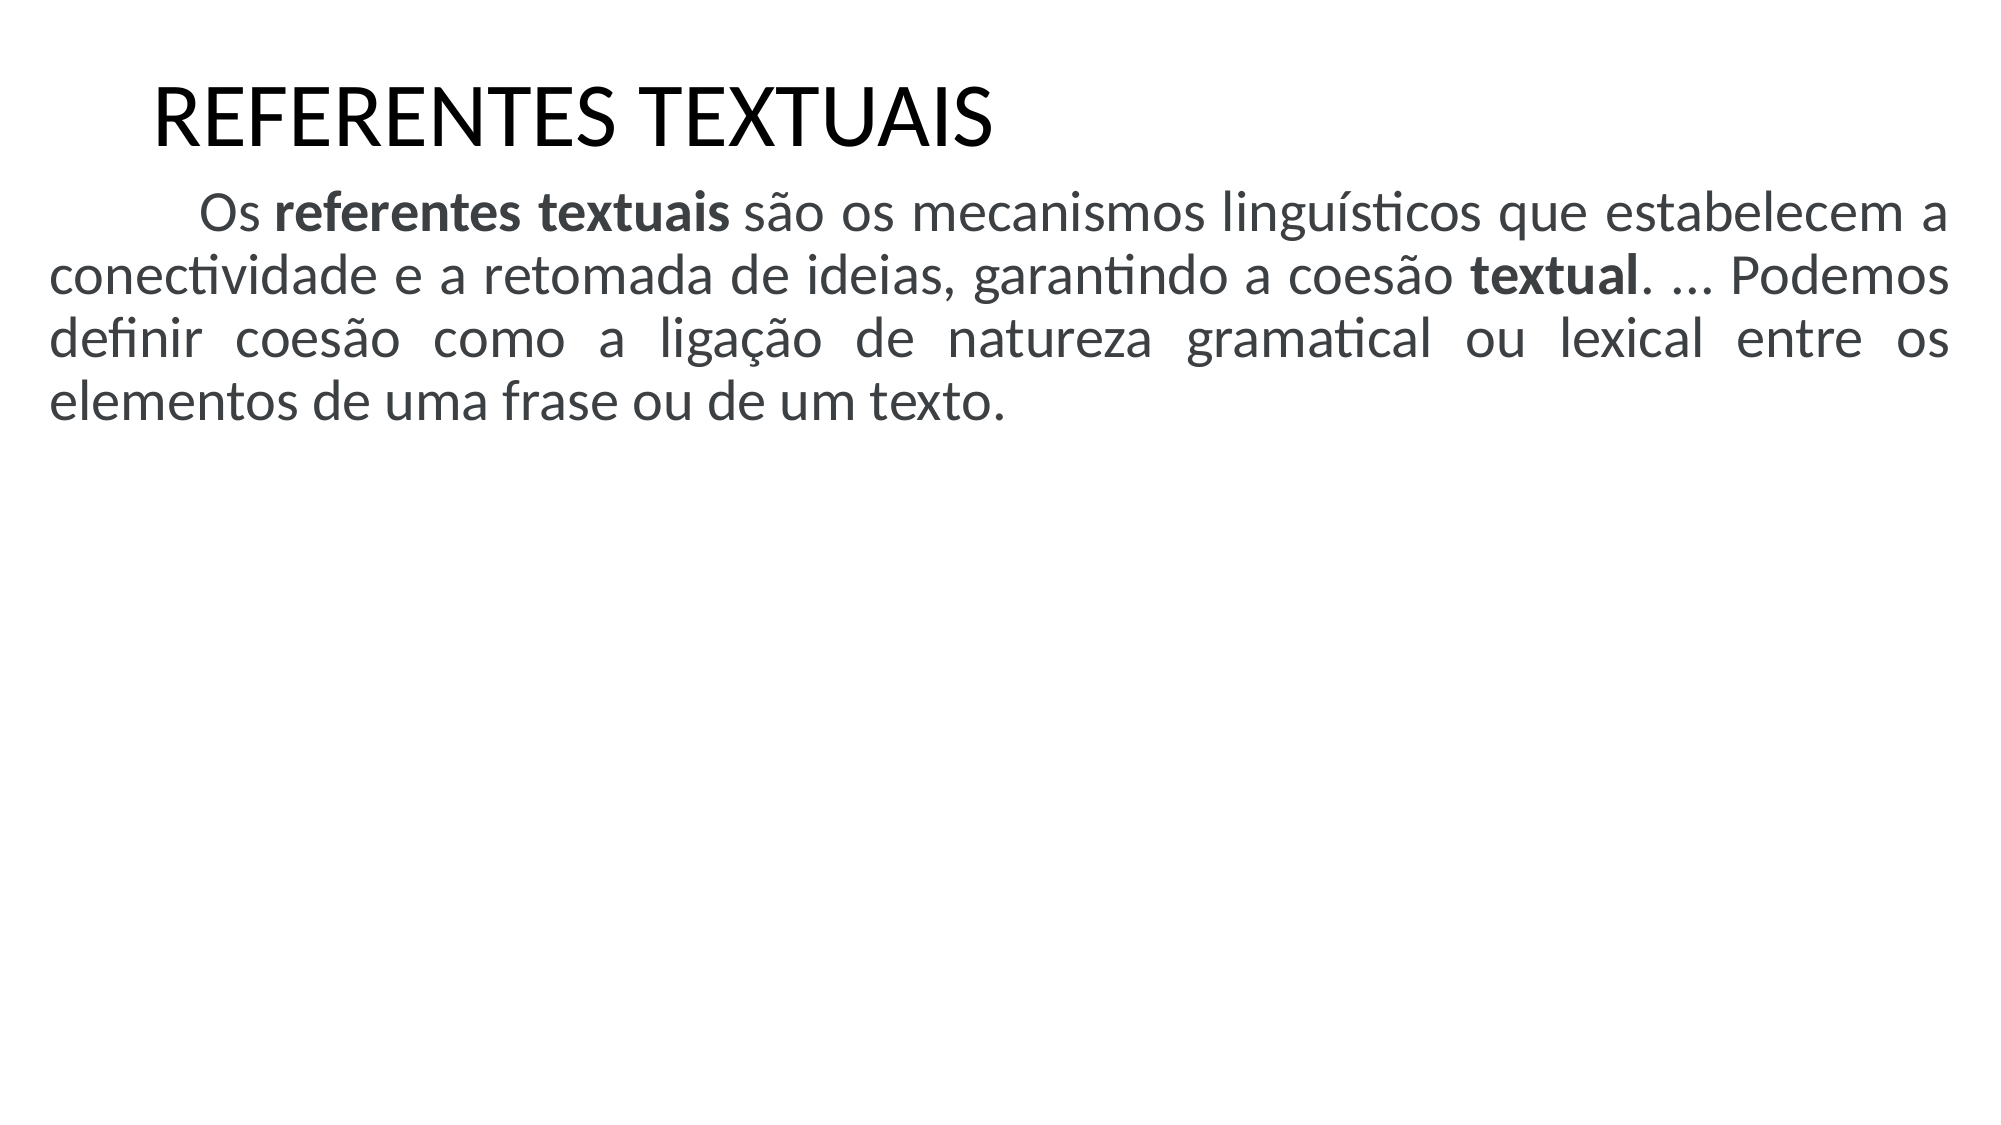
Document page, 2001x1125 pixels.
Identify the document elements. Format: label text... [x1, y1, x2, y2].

list Os referentes textuais são os mecanismos linguísticos que estabelecem a conectividade e a retomada de ideias, garantindo a coesão textual. ... Podemos definir coesão como a ligação de natureza gramatical ou lexical entre os elementos de uma frase ou de um texto. [34, 173, 1966, 1066]
title REFERENTES TEXTUAIS [137, 59, 1863, 173]
